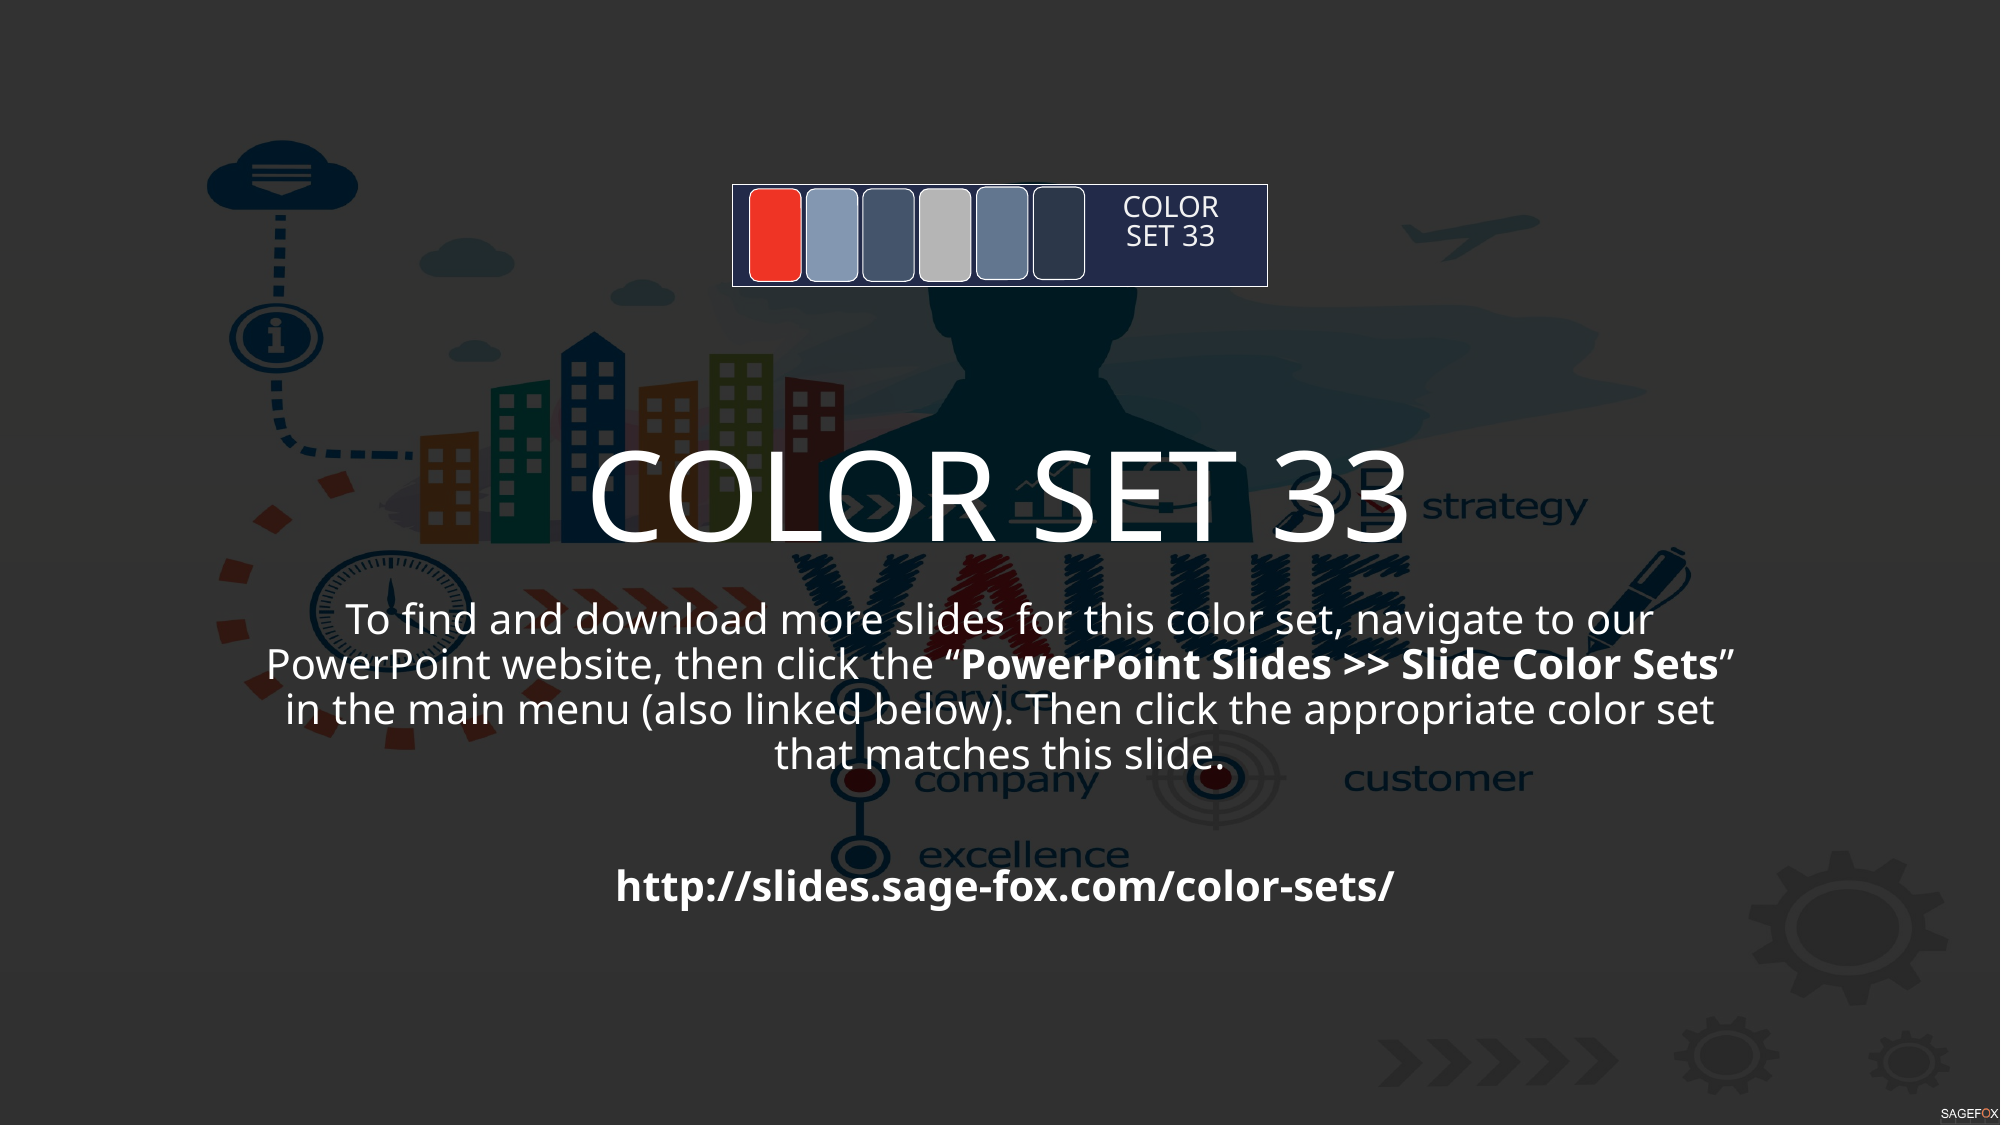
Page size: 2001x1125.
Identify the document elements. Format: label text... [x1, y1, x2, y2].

picture [0, 0, 2001, 1125]
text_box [732, 184, 1268, 290]
subtitle To find and download more slides for this color set, navigate to our PowerPoint website, then click the “PowerPoint Slides >> Slide Color Sets” in the main menu (also linked below). Then click the appropriate color set that matches this slide. http://slides.sage-fox.com/color-sets/ [249, 590, 1750, 863]
title COLOR SET 33 [249, 184, 1750, 576]
